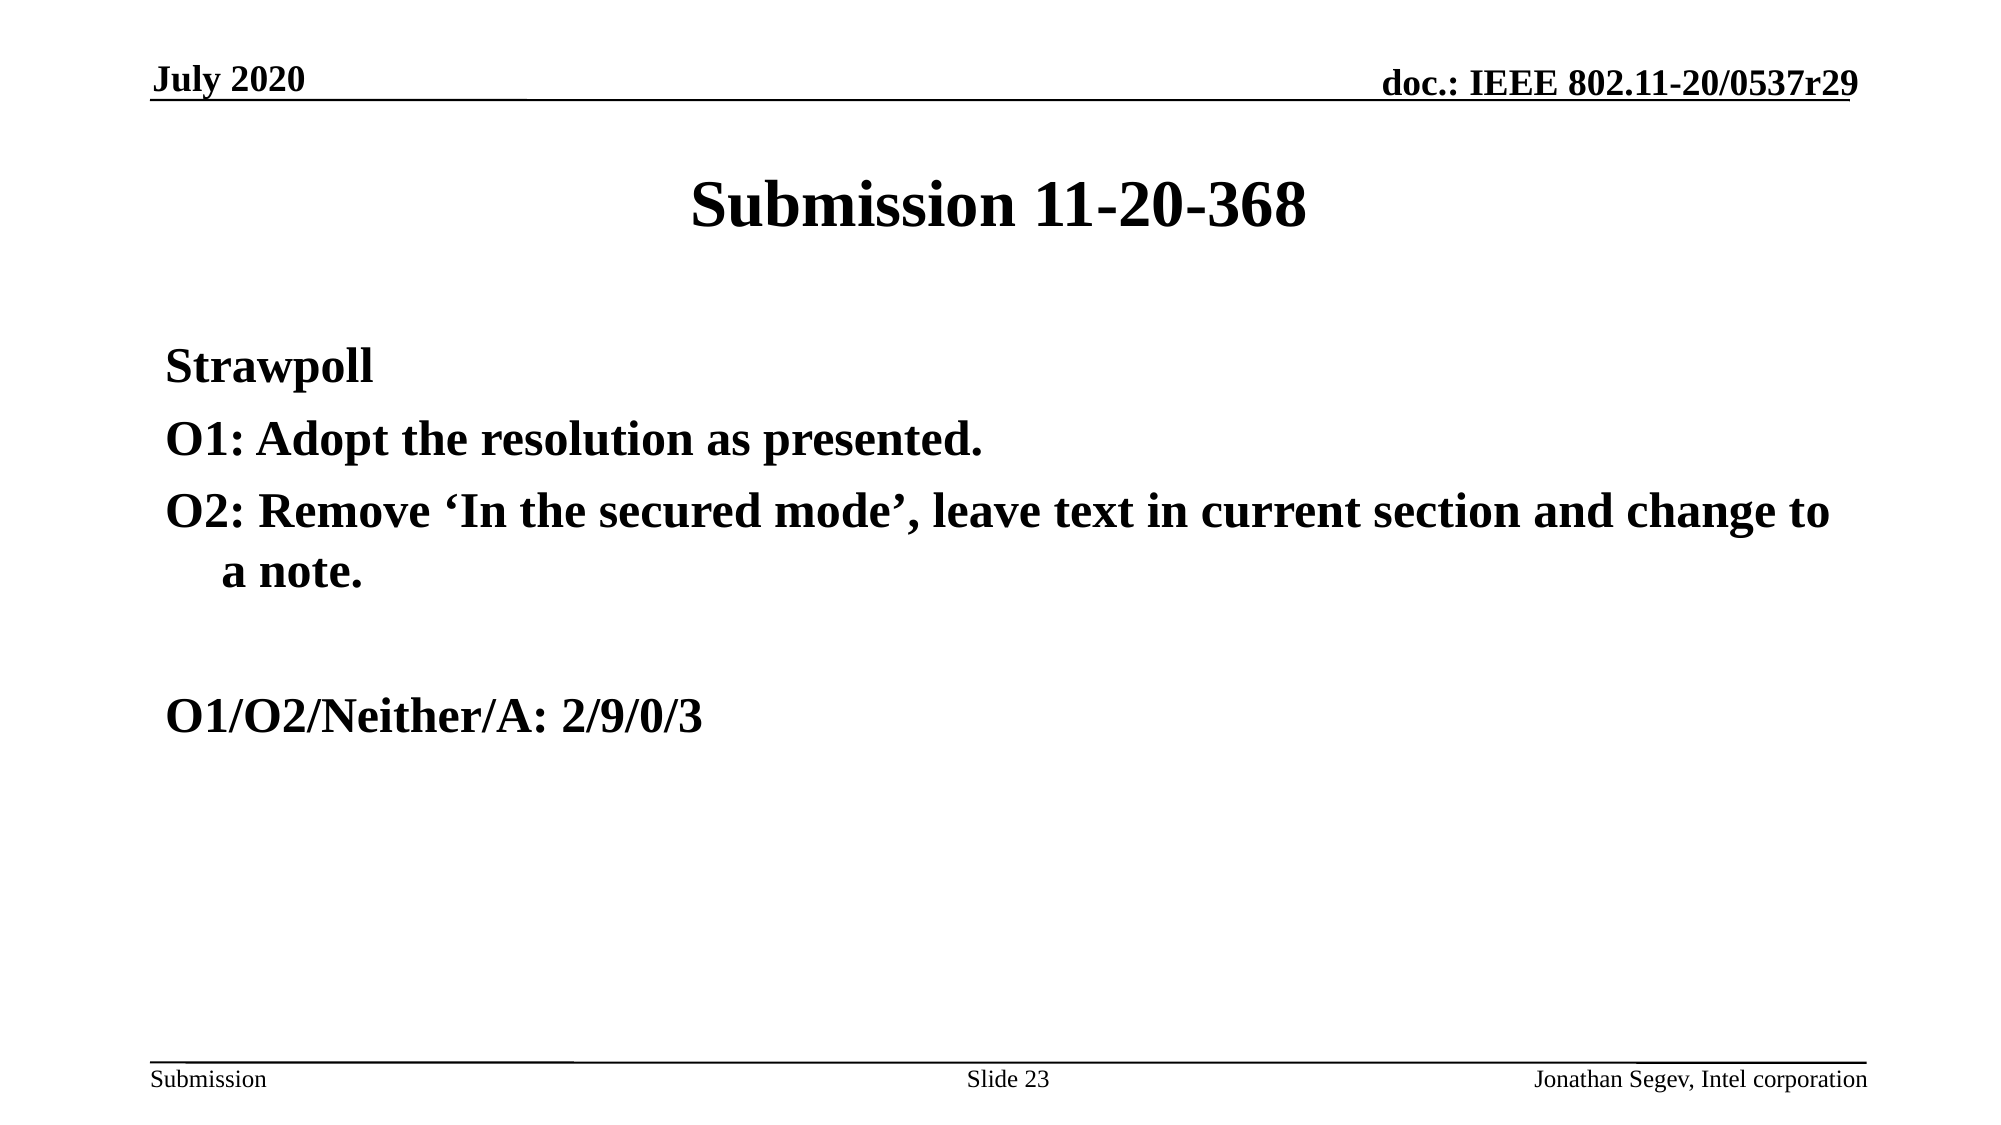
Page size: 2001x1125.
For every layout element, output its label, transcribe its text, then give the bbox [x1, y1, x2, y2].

title Submission 11-20-368 [149, 112, 1850, 288]
slide_number Slide 23 [950, 1061, 1067, 1123]
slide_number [152, 54, 563, 100]
list Strawpoll O1: Adopt the resolution as presented. O2: Remove ‘In the secured mode’, leave text in current section and change to a note. O1/O2/Neither/A: 2/9/0/3 [149, 324, 1850, 1000]
footer Jonathan Segev, Intel corporation [1171, 1061, 1869, 1093]
